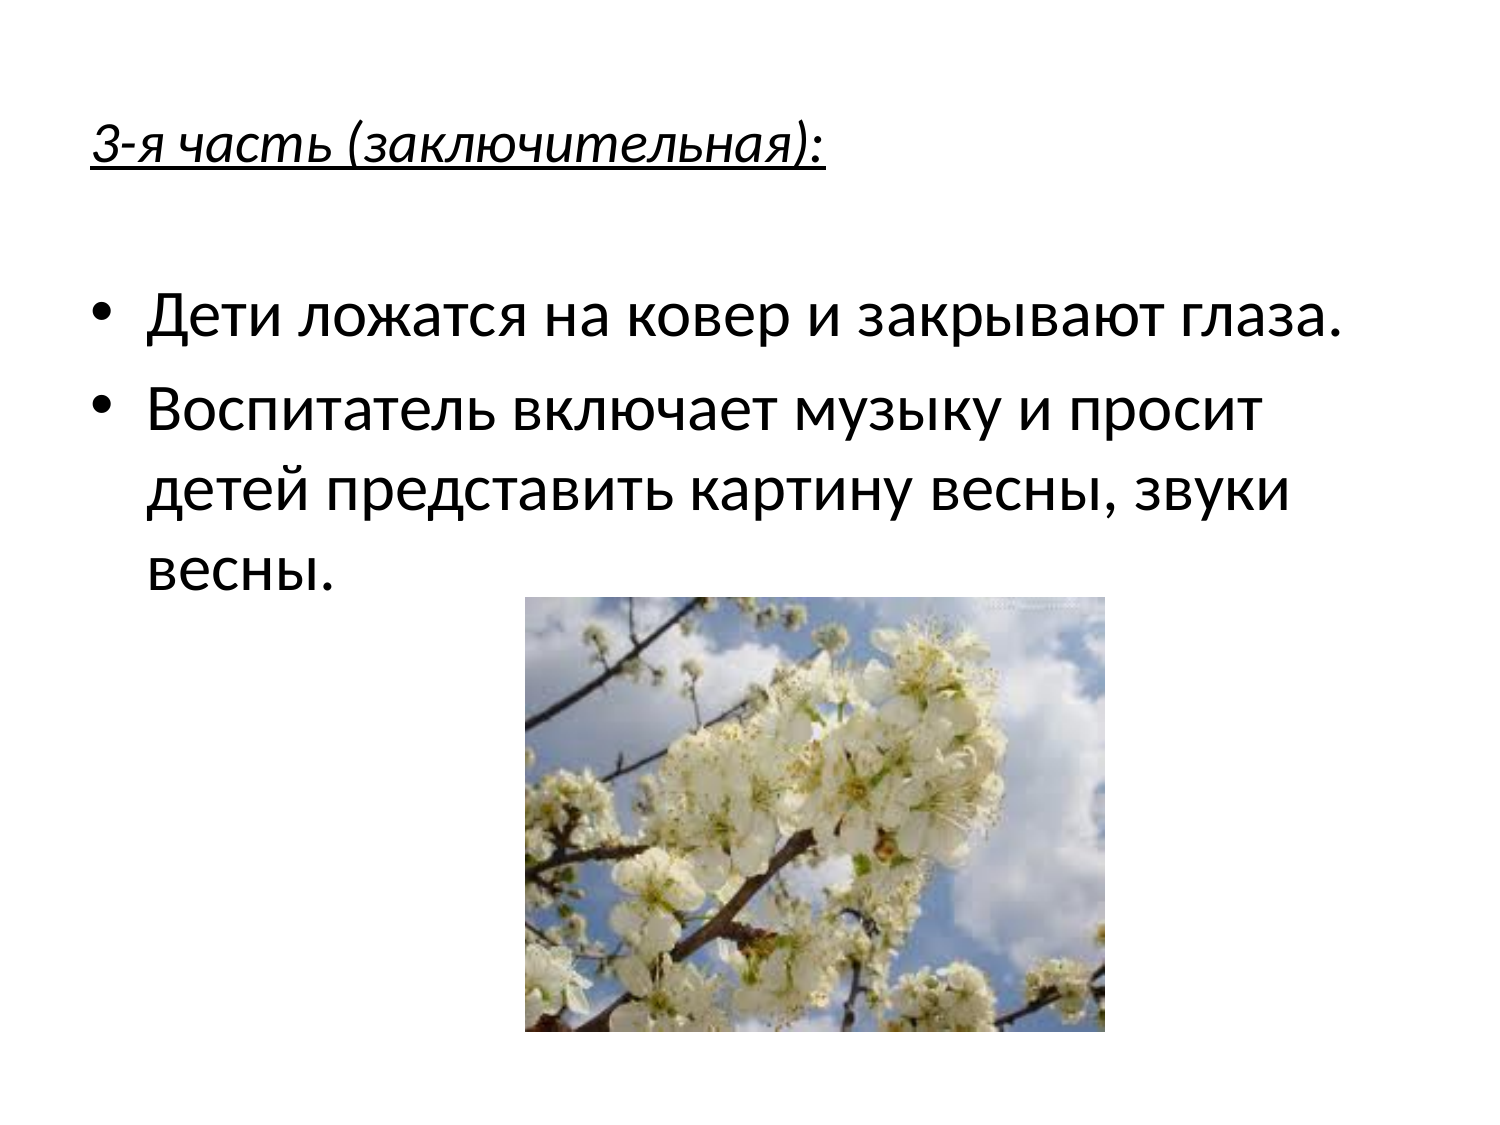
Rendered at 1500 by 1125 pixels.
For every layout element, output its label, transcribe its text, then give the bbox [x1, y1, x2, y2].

title 3-я часть (заключительная): [74, 44, 1426, 233]
list Дети ложатся на ковер и закрывают глаза. Воспитатель включает музыку и просит детей представить картину весны, звуки весны. [74, 262, 1426, 1006]
picture [525, 597, 1105, 1032]
